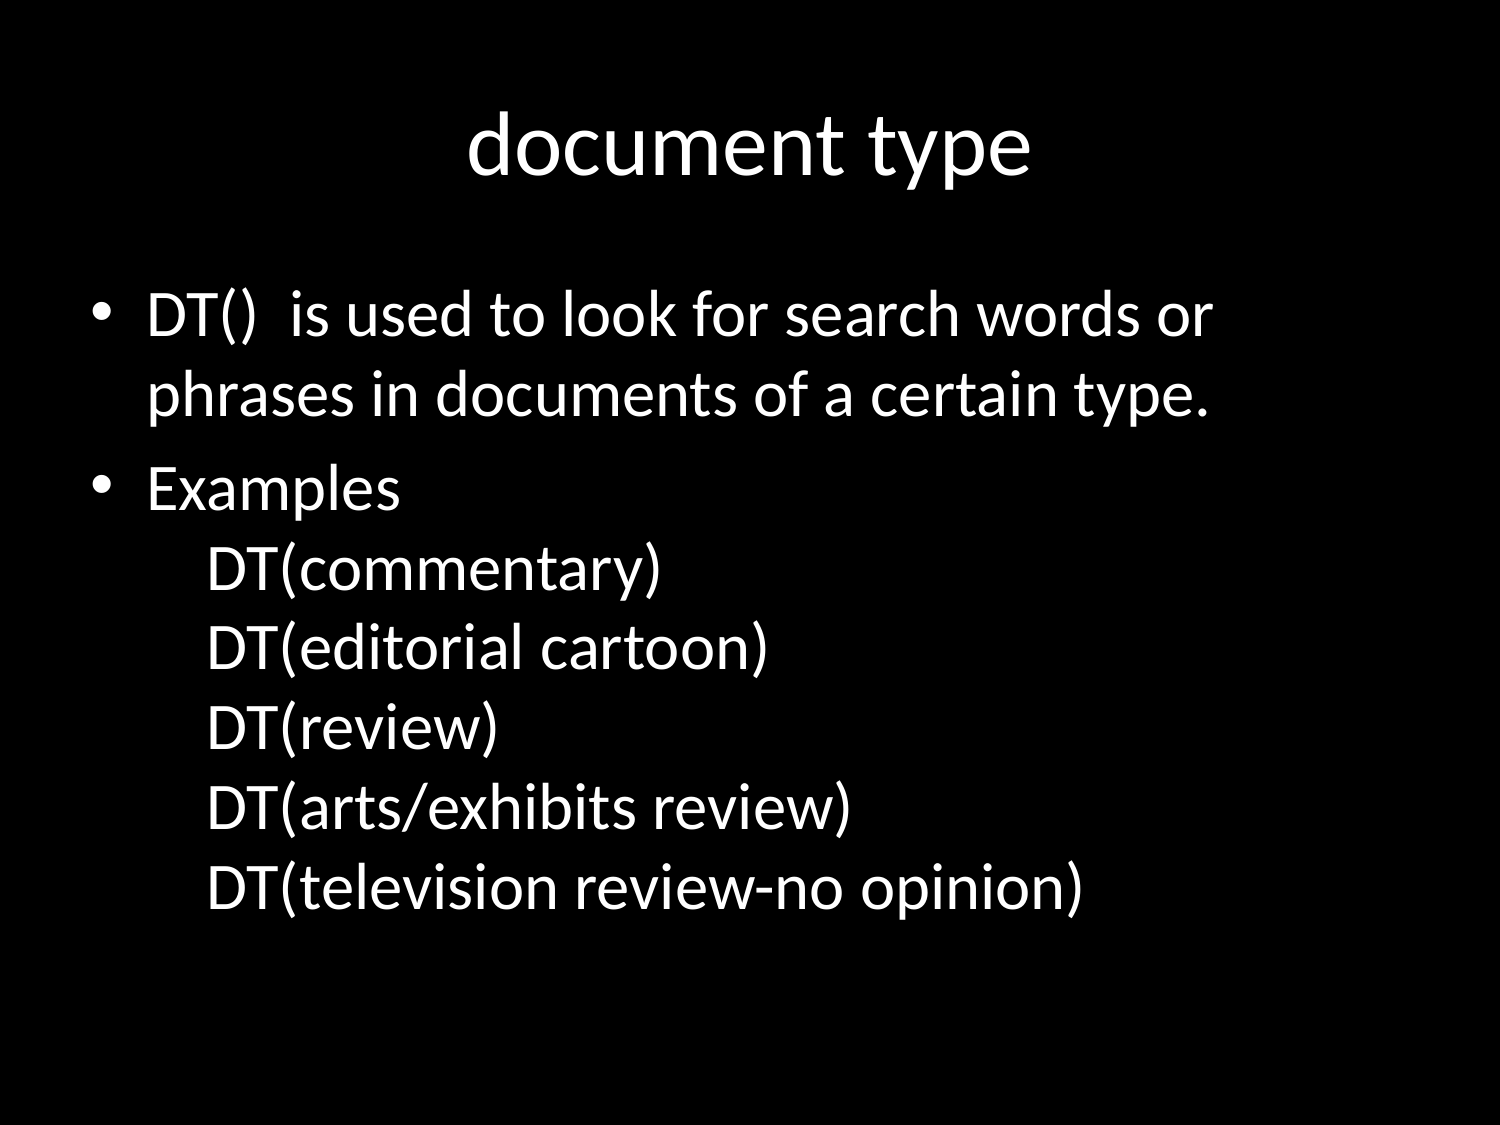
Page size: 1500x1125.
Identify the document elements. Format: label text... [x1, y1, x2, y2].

title document type [74, 44, 1426, 233]
list DT() is used to look for search words or phrases in documents of a certain type. Examples DT(commentary) DT(editorial cartoon) DT(review) DT(arts/exhibits review) DT(television review-no opinion) [74, 262, 1426, 1006]
